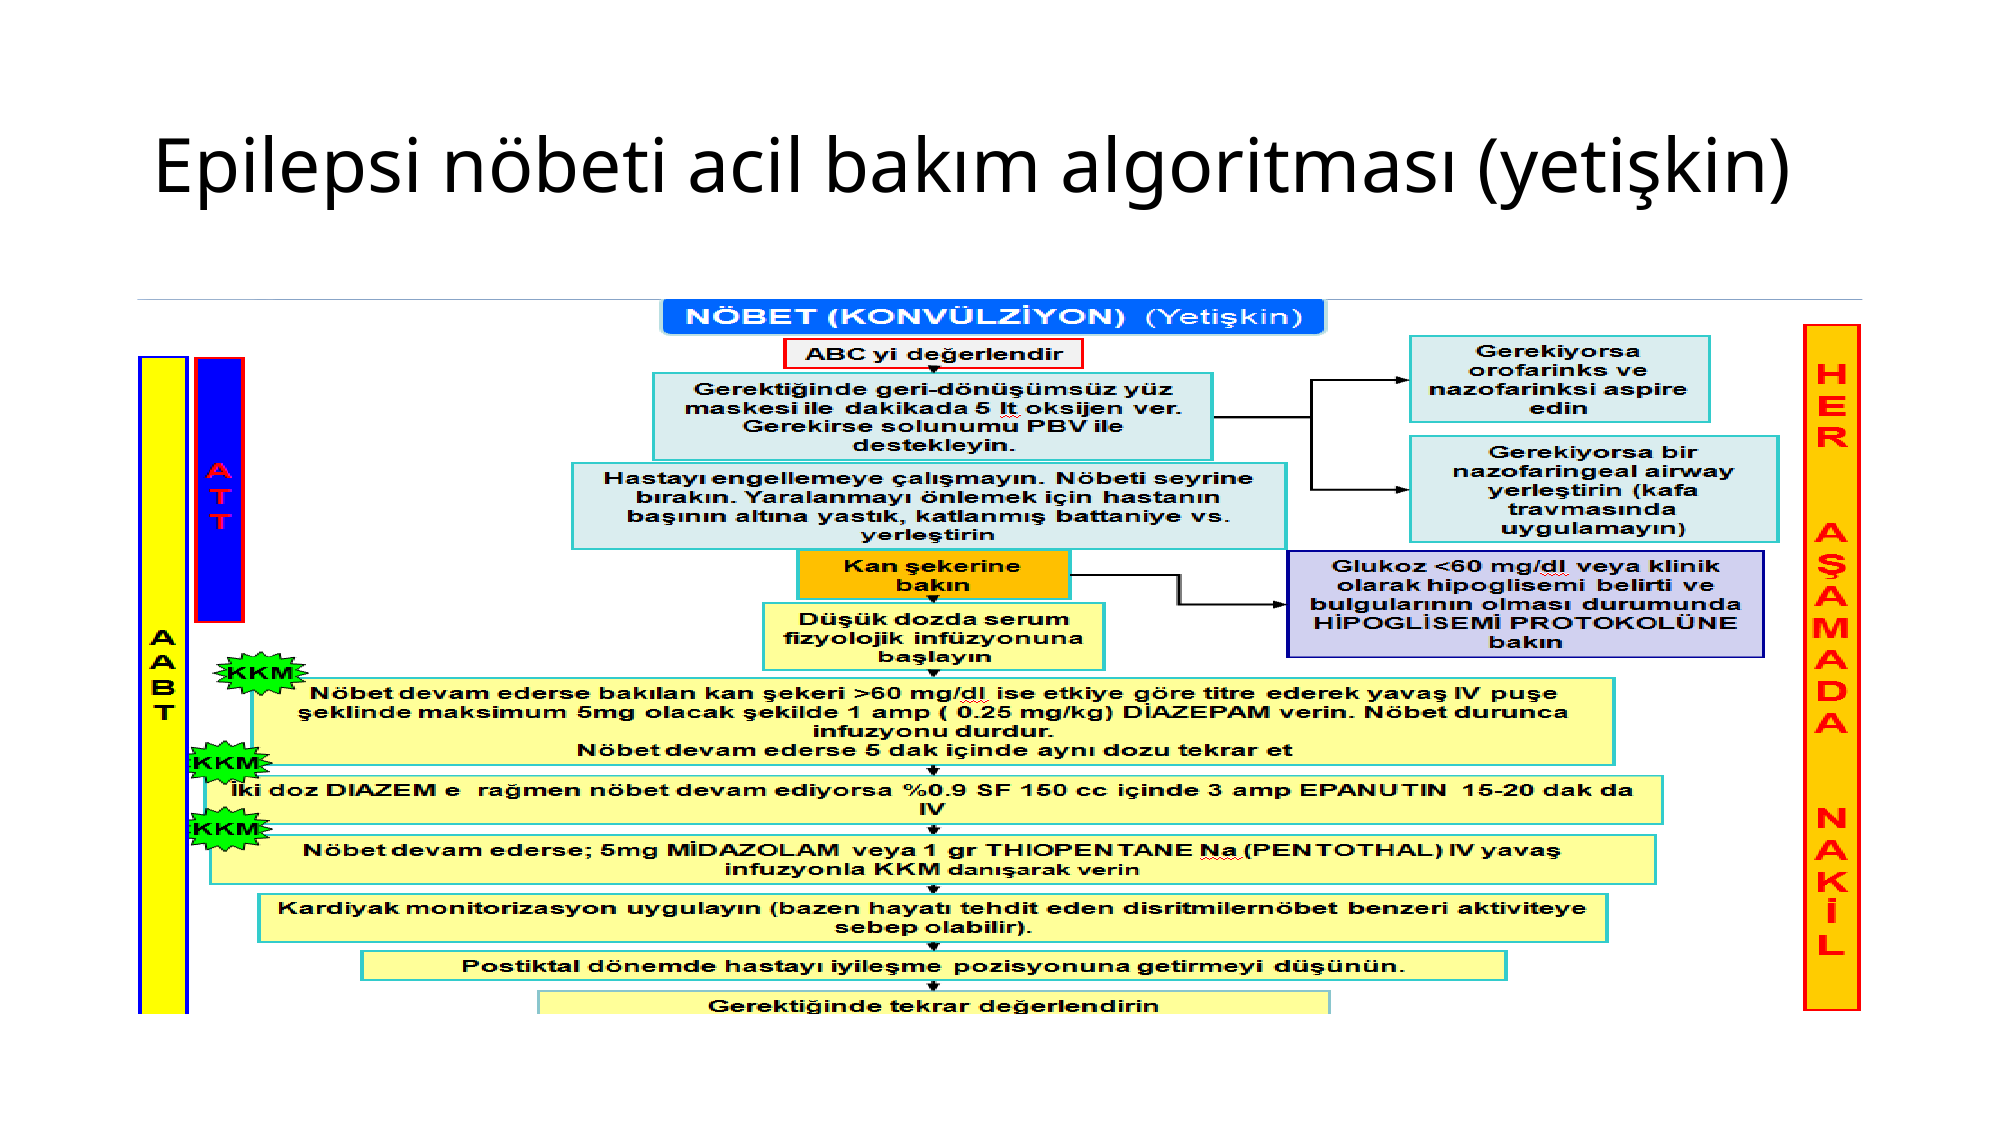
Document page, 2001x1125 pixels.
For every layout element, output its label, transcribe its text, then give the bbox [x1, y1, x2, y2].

title Epilepsi nöbeti acil bakım algoritması (yetişkin) [137, 59, 1863, 278]
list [137, 299, 1863, 1014]
